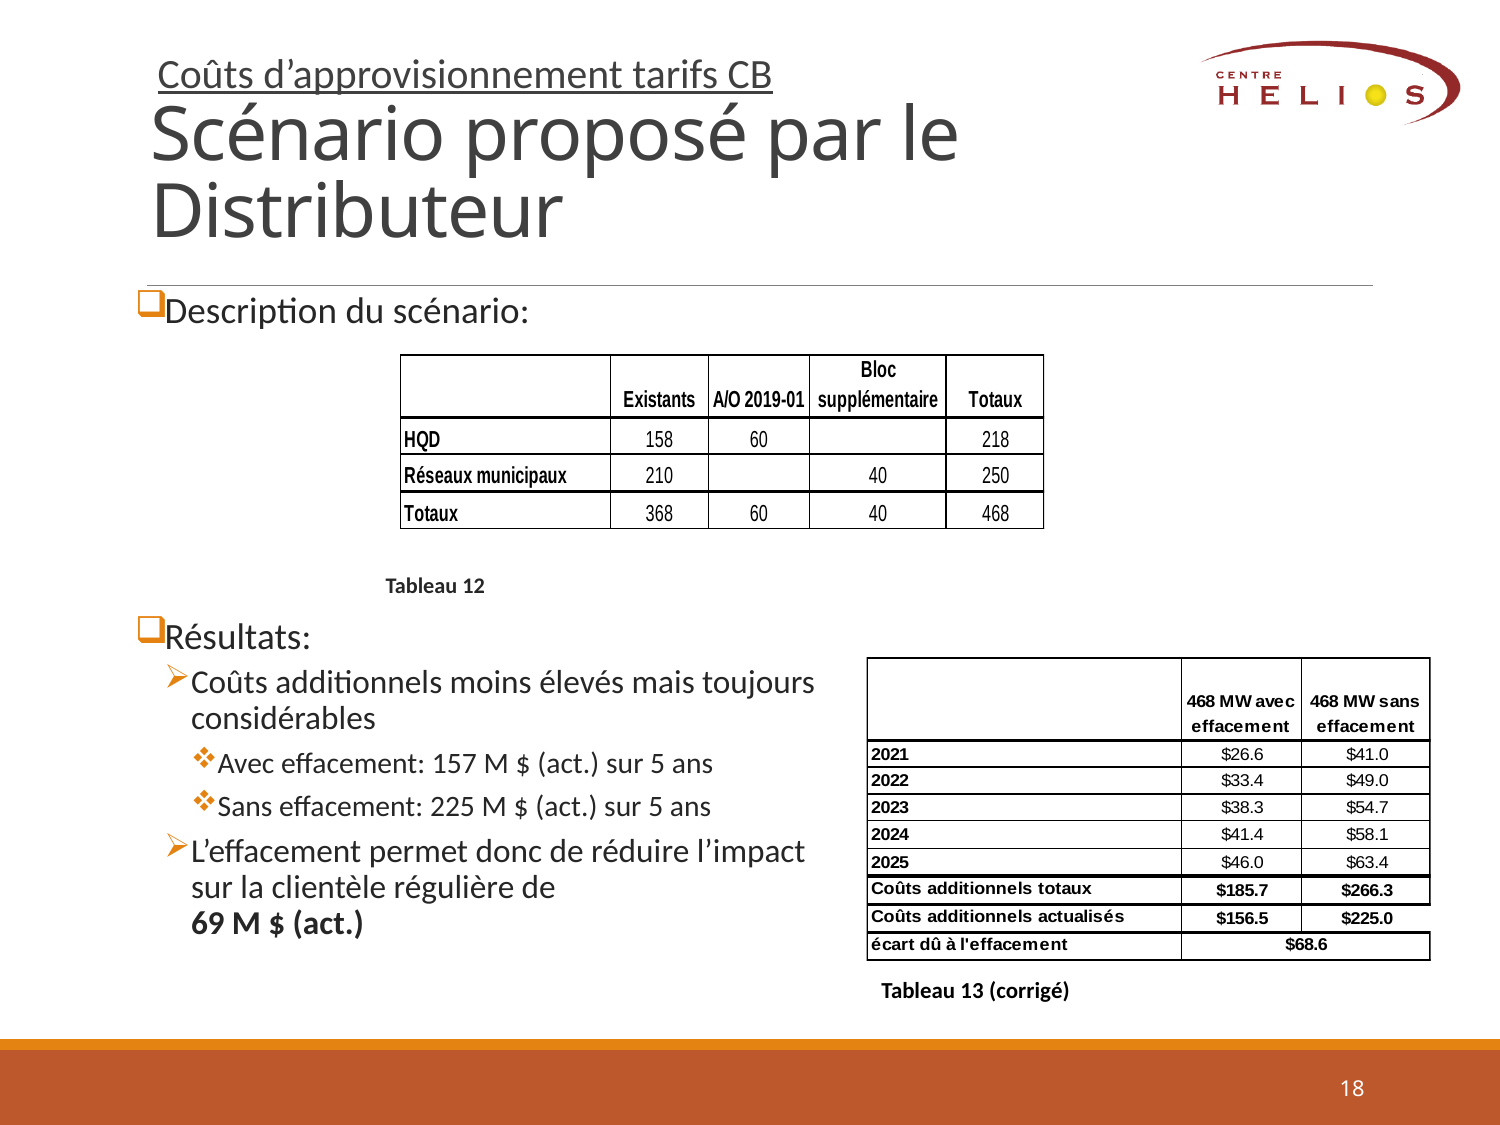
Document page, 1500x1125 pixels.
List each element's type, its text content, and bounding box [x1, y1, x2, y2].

list Coûts d’approvisionnement tarifs CB [135, 44, 842, 140]
list Description du scénario: Tableau 12 Résultats: Coûts additionnels moins élevés mais toujours considérables Avec effacement: 157 M $ (act.) sur 5 ans Sans effacement: 225 M $ (act.) sur 5 ans L’effacement permet donc de réduire l’impact sur la clientèle régulière de 69 M $ (act.) [135, 283, 842, 1060]
slide_number 18 [1218, 1059, 1380, 1120]
title Scénario proposé par le Distributeur [135, 43, 1373, 261]
picture [1178, 13, 1487, 134]
picture [865, 656, 1433, 963]
picture [399, 354, 1052, 561]
text_box Tableau 13 (corrigé) [866, 967, 1500, 1011]
